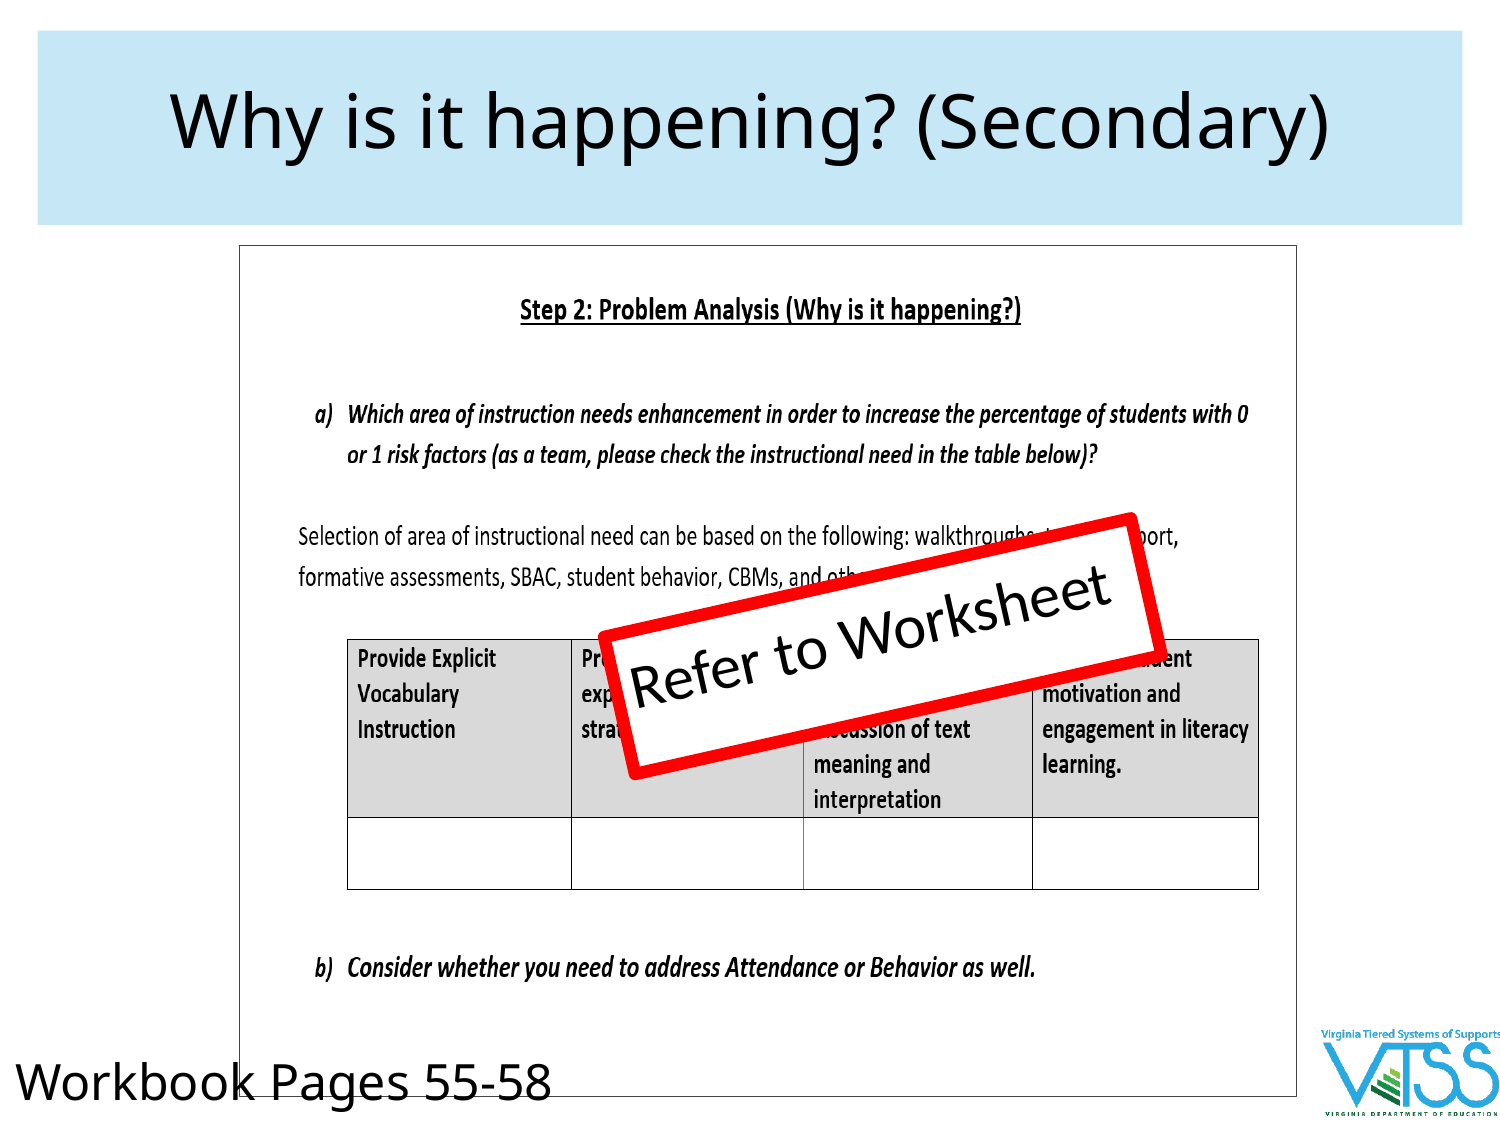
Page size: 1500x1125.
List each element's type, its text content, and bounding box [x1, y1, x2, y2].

picture [240, 245, 1296, 1097]
text_box Workbook Pages 55-58 [0, 1034, 1205, 1125]
picture [1321, 1029, 1500, 1116]
title Why is it happening? (Secondary) [37, 30, 1463, 225]
